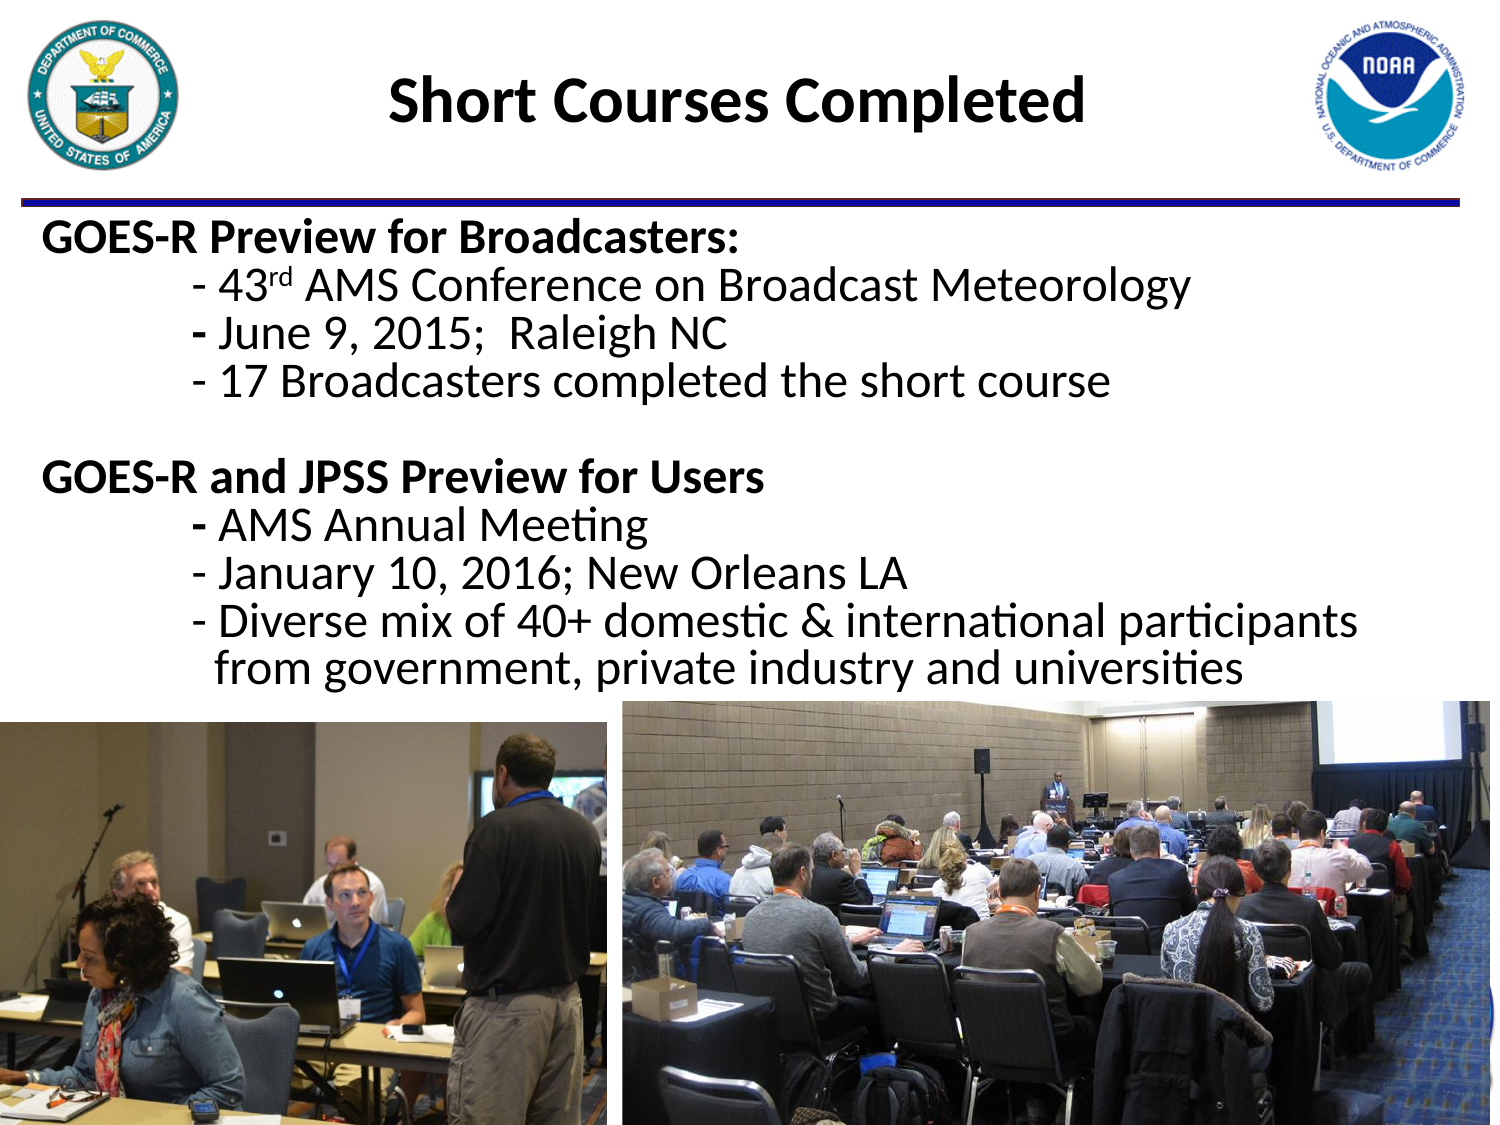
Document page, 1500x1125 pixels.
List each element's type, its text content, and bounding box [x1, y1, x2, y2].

picture [0, 722, 607, 1125]
picture [1376, 11, 1484, 177]
text_box GOES-R Preview for Broadcasters: - 43rd AMS Conference on Broadcast Meteorology - June 9, 2015; Raleigh NC - 17 Broadcasters completed the short course GOES-R and JPSS Preview for Users - AMS Annual Meeting - January 10, 2016; New Orleans LA - Diverse mix of 40+ domestic & international participants from government, private industry and universities [0, 207, 1427, 844]
text_box Short Courses Completed [100, 1, 1376, 189]
picture [622, 701, 1500, 1125]
picture [6, 11, 100, 174]
